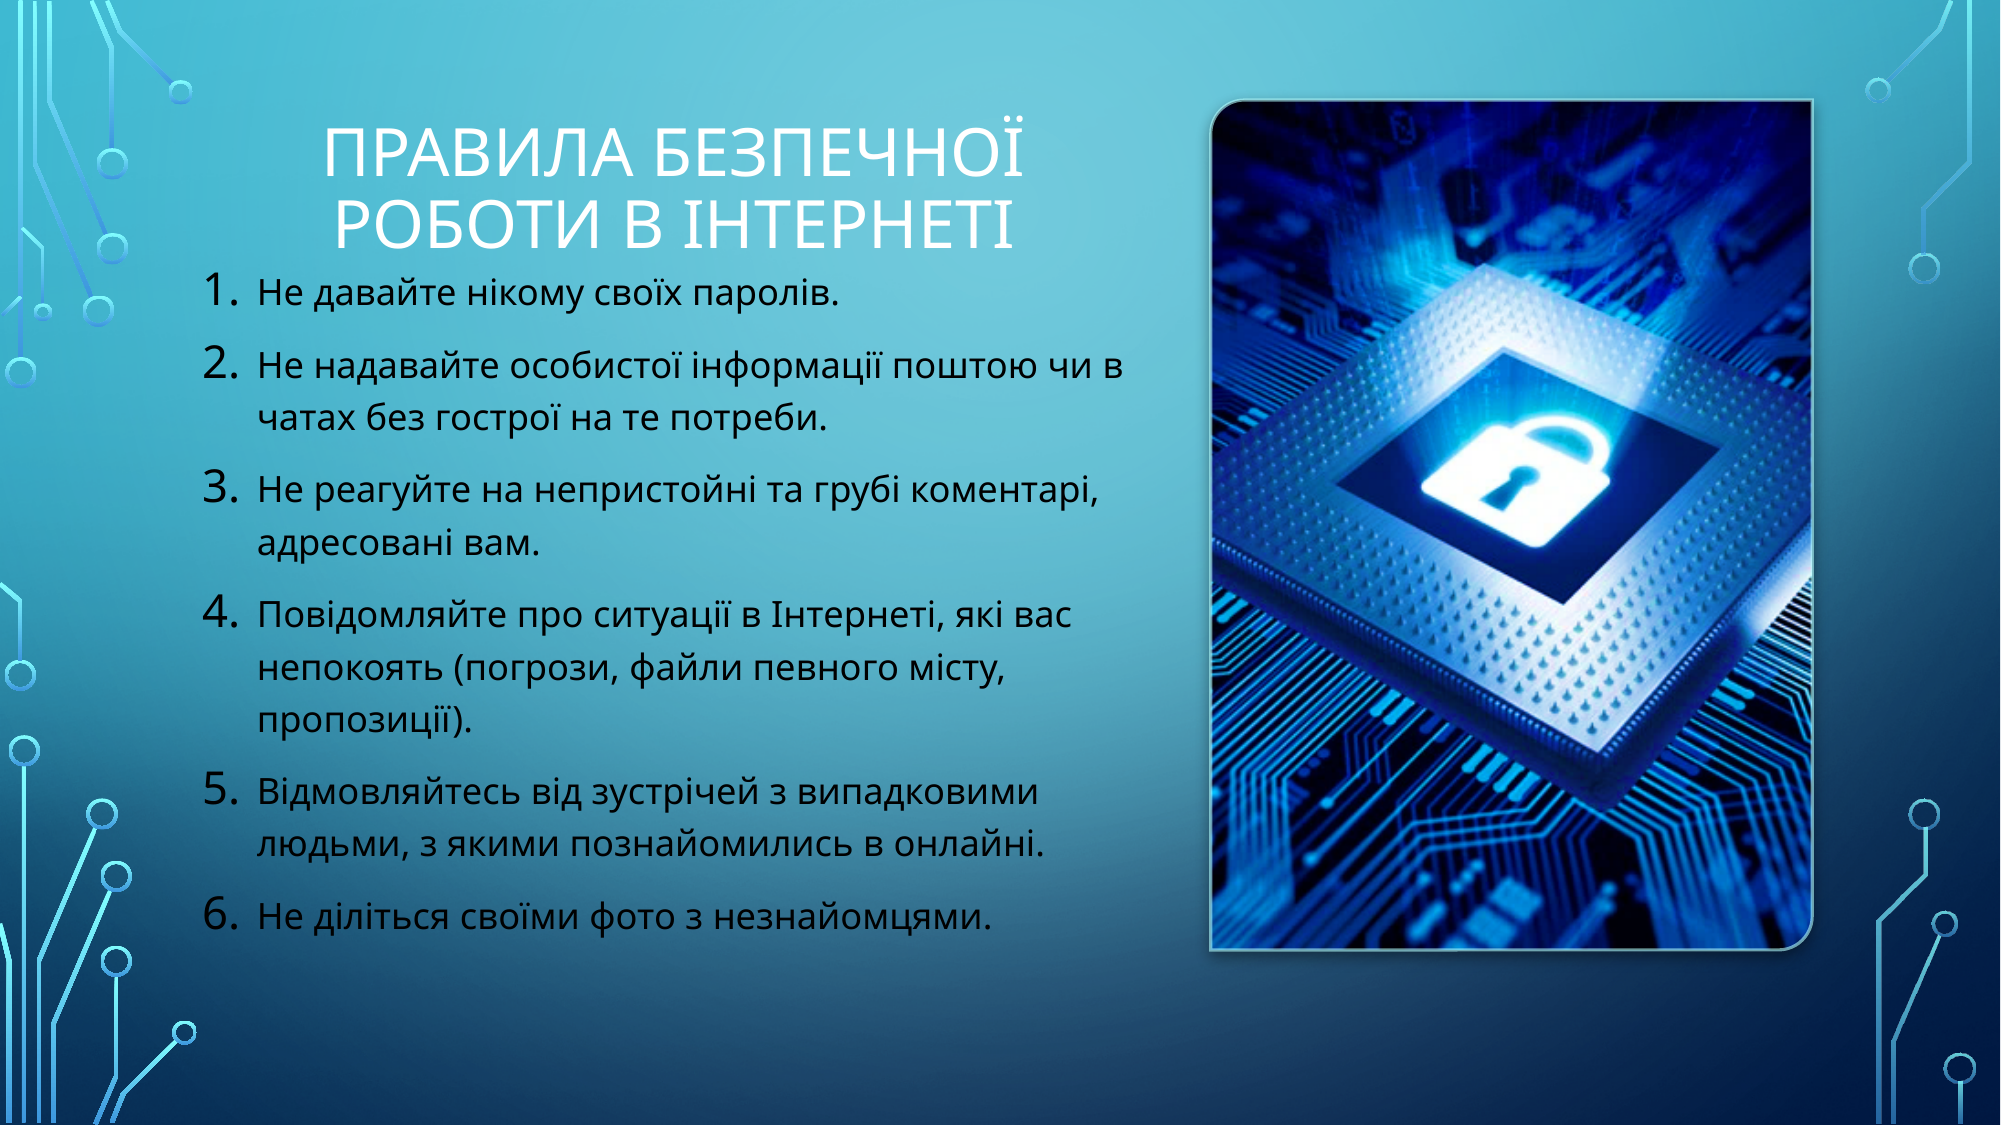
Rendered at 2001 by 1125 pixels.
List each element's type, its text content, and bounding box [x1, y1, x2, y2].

list Не давайте нікому своїх паролів. Не надавайте особистої інформації поштою чи в чатах без гострої на те потреби. Не реагуйте на непристойні та грубі коментарі, адресовані вам. Повідомляйте про ситуації в Інтернеті, які вас непокоять (погрози, файли певного місту, пропозиції). Відмовляйтесь від зустрічей з випадковими людьми, з якими познайомились в онлайні. Не діліться своїми фото з незнайомцями. [187, 253, 1161, 950]
picture [1210, 99, 1813, 951]
title Правила безпечної роботи в інтернеті [187, 99, 1161, 253]
